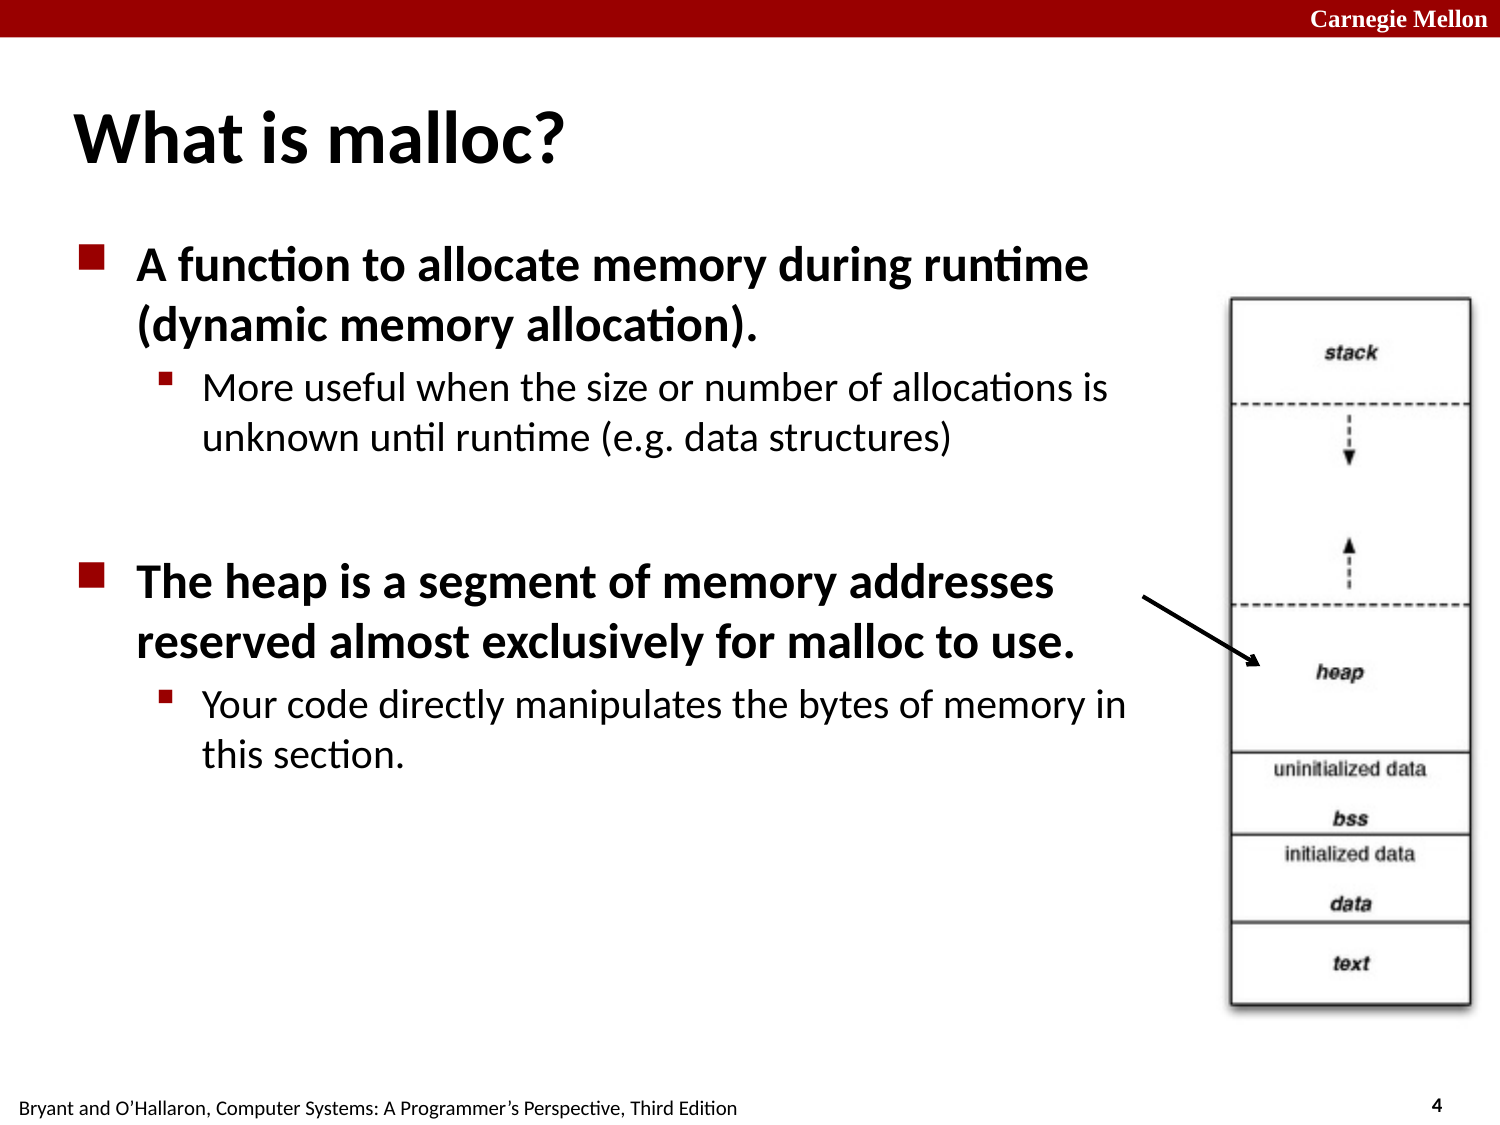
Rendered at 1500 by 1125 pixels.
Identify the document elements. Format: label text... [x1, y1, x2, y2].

picture [1201, 275, 1500, 1040]
title What is malloc? [58, 71, 1305, 197]
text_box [1142, 596, 1261, 667]
list A function to allocate memory during runtime (dynamic memory allocation). More useful when the size or number of allocations is unknown until runtime (e.g. data structures) The heap is a segment of memory addresses reserved almost exclusively for malloc to use. Your code directly manipulates the bytes of memory in this section. [64, 223, 1212, 1040]
